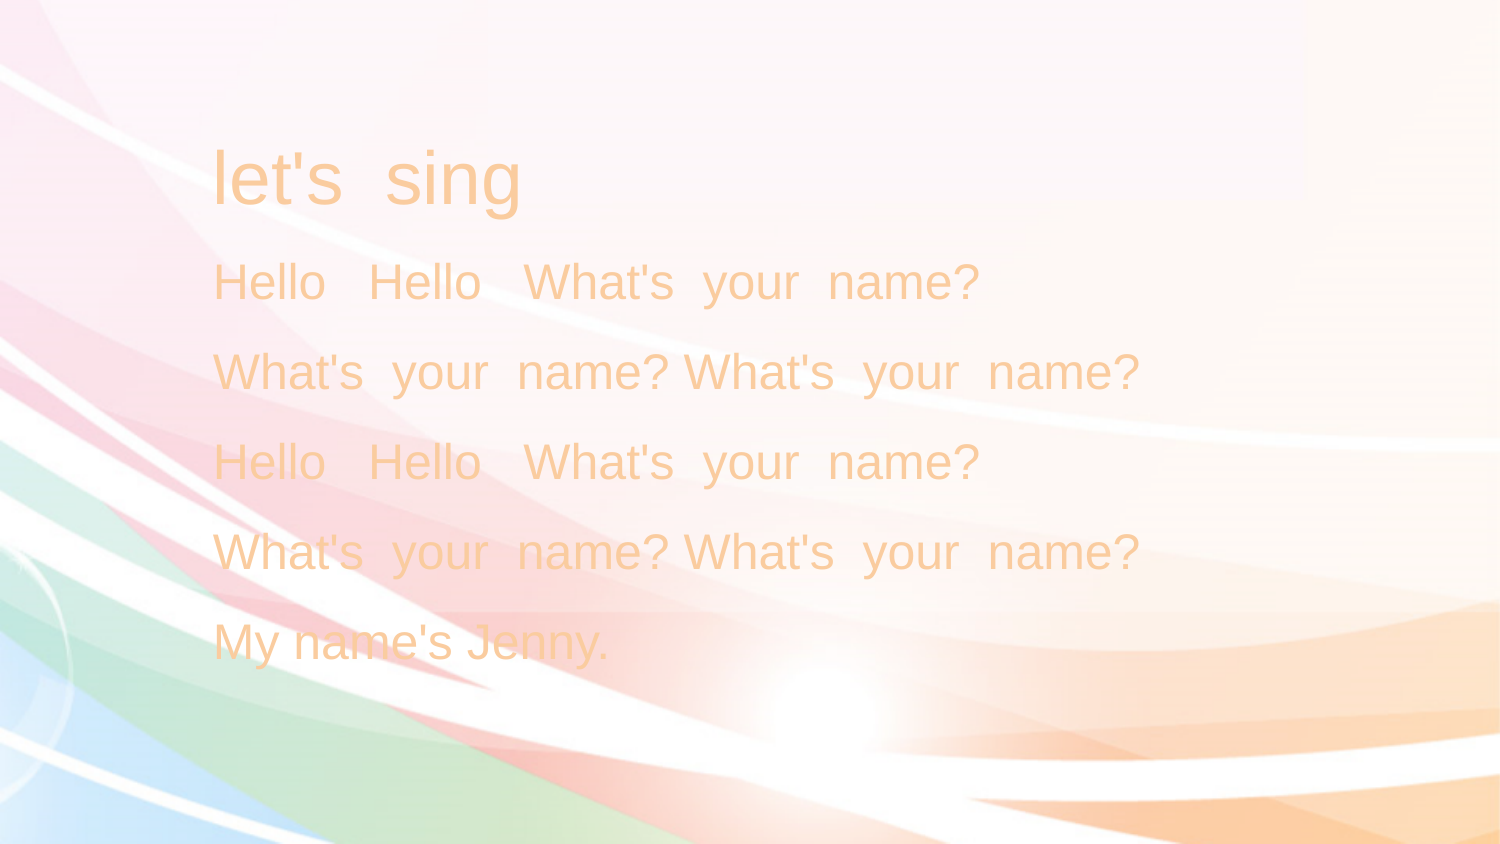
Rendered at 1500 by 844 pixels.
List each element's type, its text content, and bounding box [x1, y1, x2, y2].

picture [0, 0, 1500, 844]
text_box let's sing Hello Hello What's your name? What's your name? What's your name? Hello Hello What's your name? What's your name? What's your name? My name's Jenny. [201, 79, 1230, 676]
